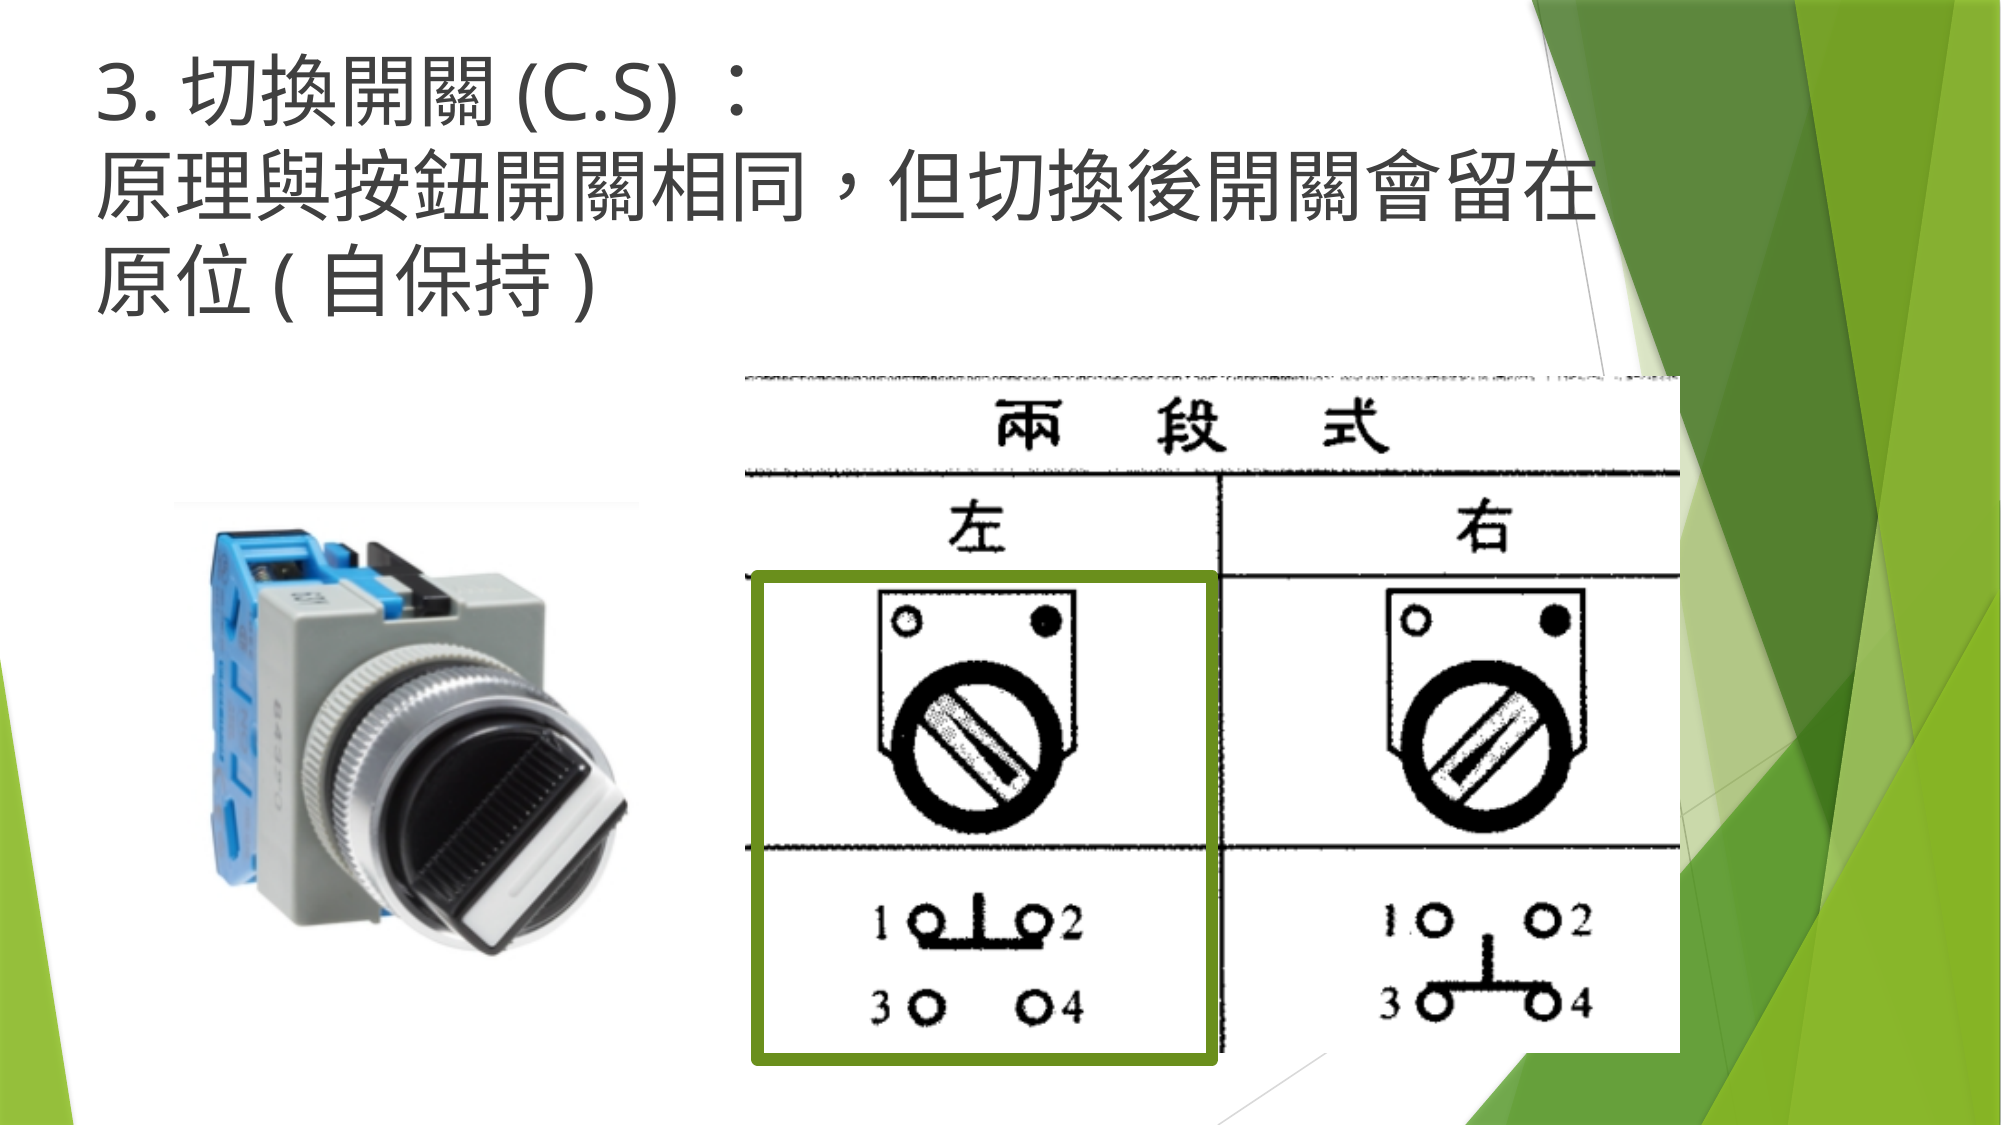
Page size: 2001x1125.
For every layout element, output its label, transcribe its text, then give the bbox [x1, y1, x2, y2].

list 3.切換開關(C.S)： 原理與按鈕開關相同，但切換後開關會留在原位(自保持) [80, 33, 1680, 671]
picture [744, 376, 1680, 1053]
picture [173, 502, 640, 966]
